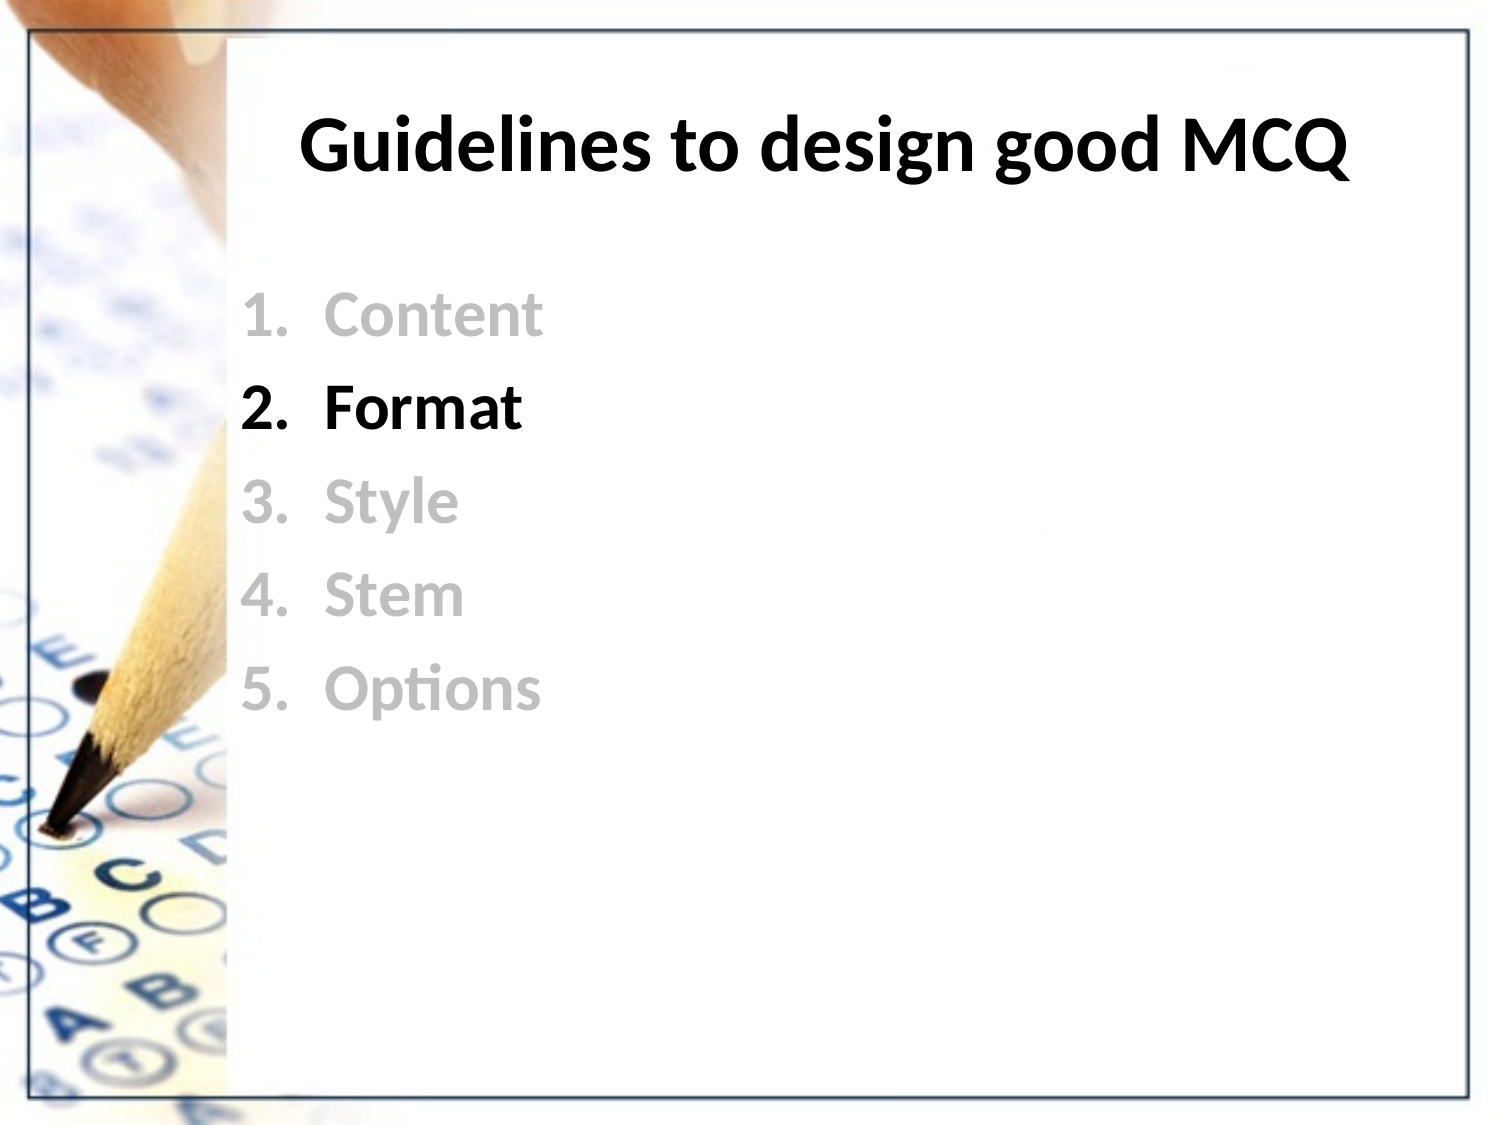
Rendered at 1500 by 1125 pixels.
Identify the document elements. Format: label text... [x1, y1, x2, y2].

picture [0, 0, 1500, 1125]
title Guidelines to design good MCQ [225, 45, 1425, 233]
list Content Format Style Stem Options [225, 262, 1425, 1005]
